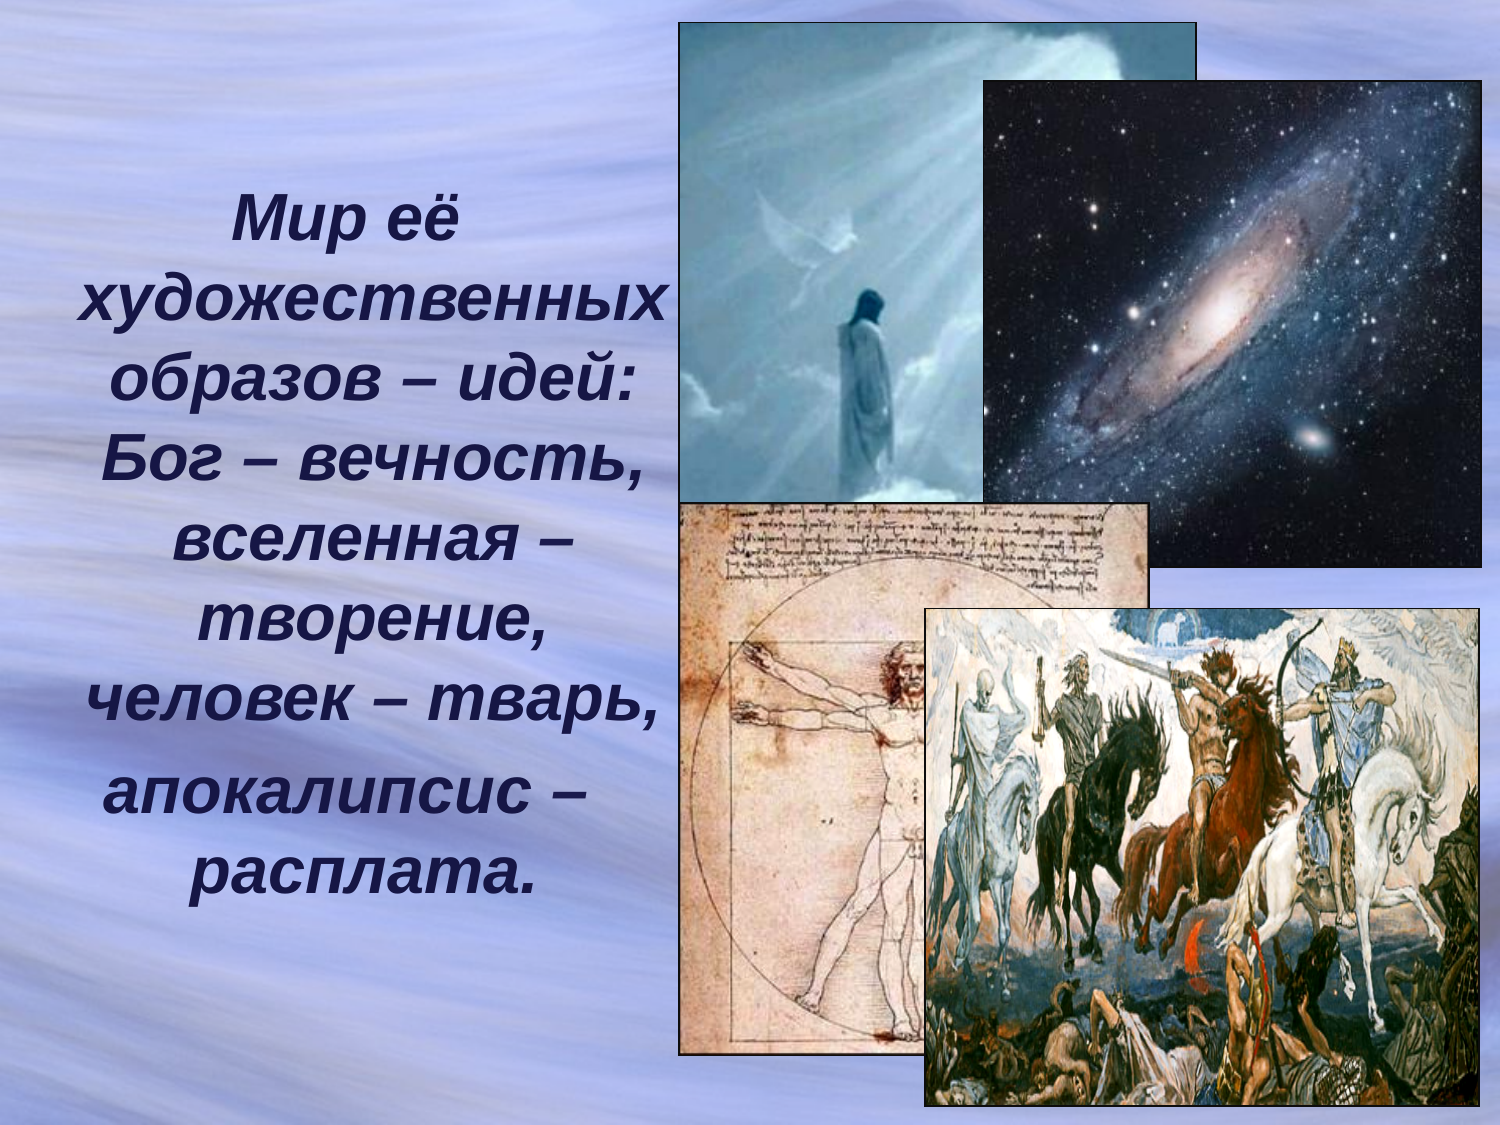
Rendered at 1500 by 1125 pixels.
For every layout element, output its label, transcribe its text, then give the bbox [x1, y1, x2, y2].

list Мир её художественных образов – идей: Бог – вечность, вселенная – творение, человек – тварь, апокалипсис – расплата. [0, 0, 693, 1125]
picture [679, 23, 1481, 1106]
